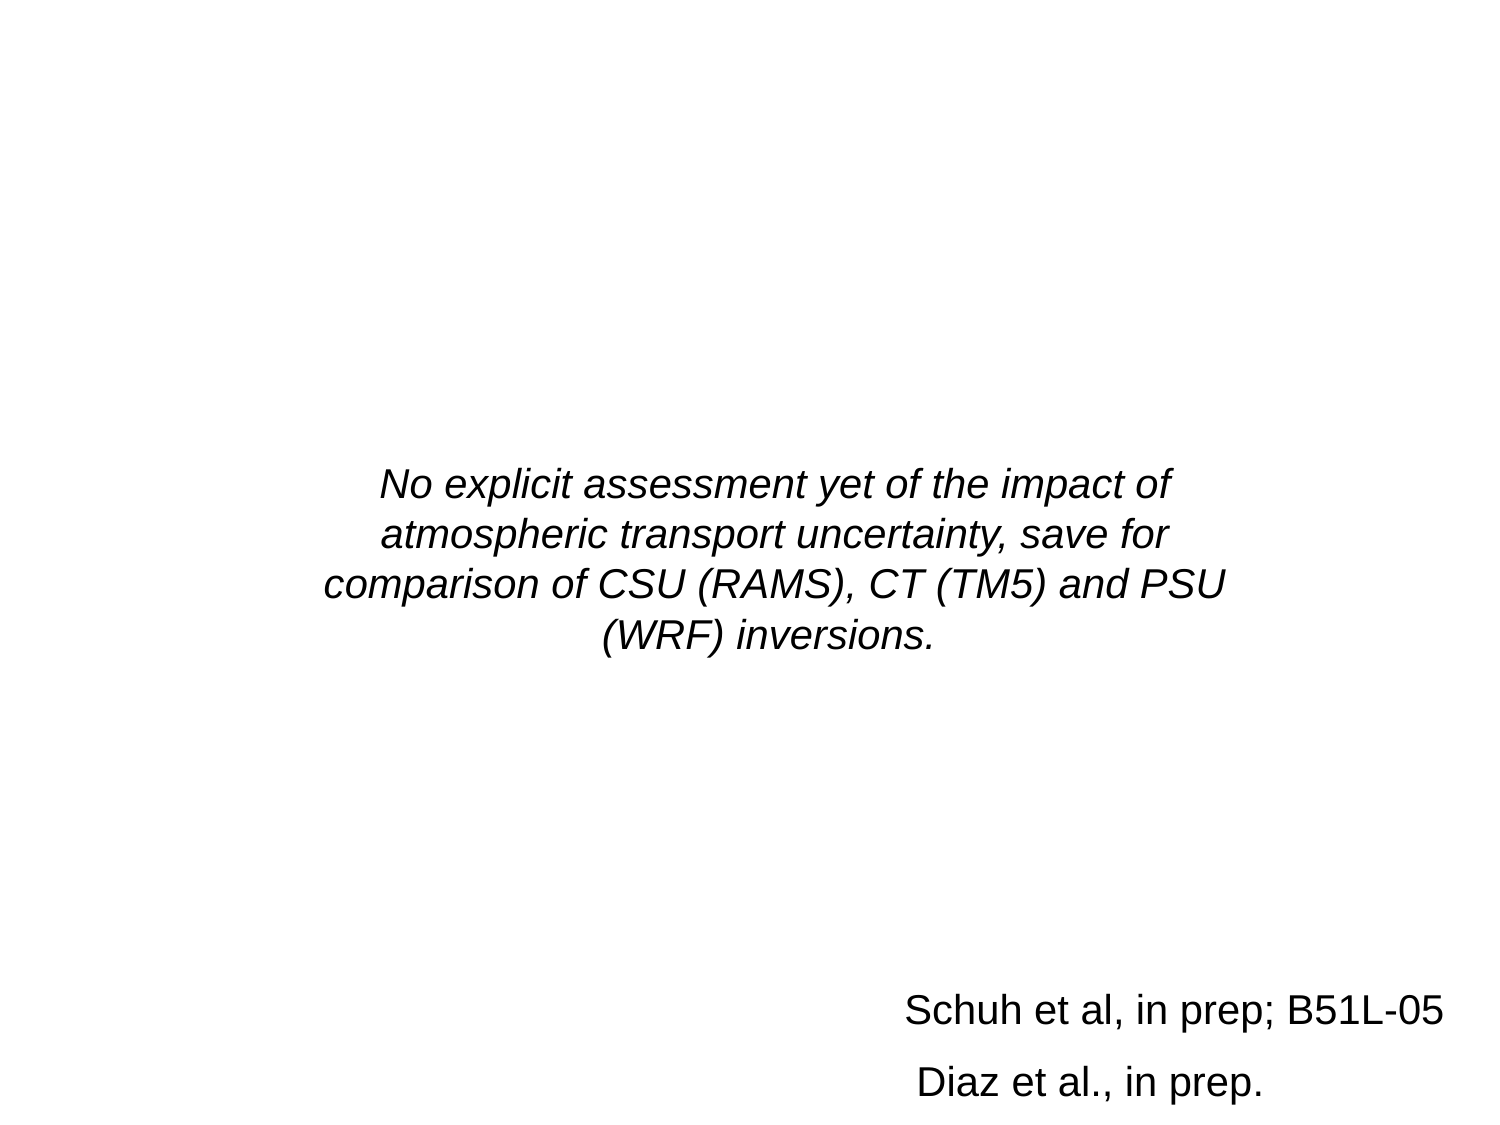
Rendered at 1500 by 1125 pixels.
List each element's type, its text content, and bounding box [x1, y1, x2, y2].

text_box Schuh et al, in prep; B51L-05 [889, 975, 1460, 1040]
text_box No explicit assessment yet of the impact of atmospheric transport uncertainty, save for comparison of CSU (RAMS), CT (TM5) and PSU (WRF) inversions. [287, 449, 1263, 665]
text_box Diaz et al., in prep. [901, 1046, 1280, 1112]
